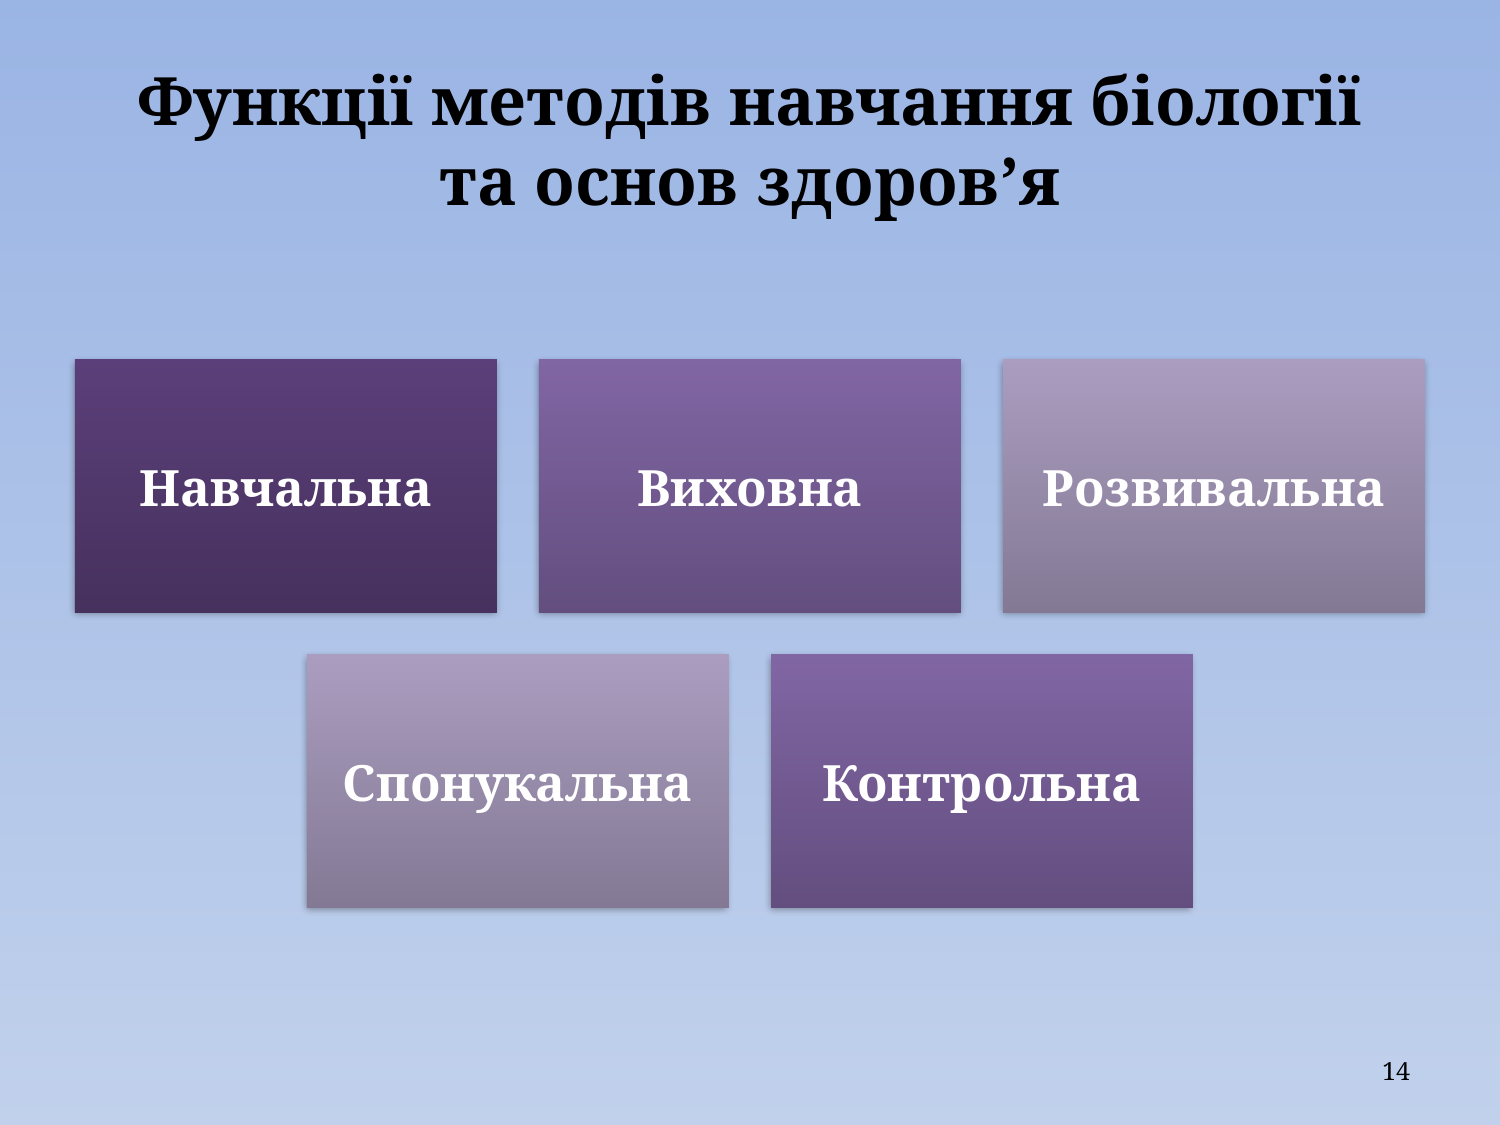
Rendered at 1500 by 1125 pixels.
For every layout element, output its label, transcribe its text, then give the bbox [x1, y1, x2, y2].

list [74, 262, 1426, 1006]
slide_number 14 [1074, 1042, 1425, 1103]
title Функції методів навчання біології та основ здоров’я [75, 45, 1425, 233]
